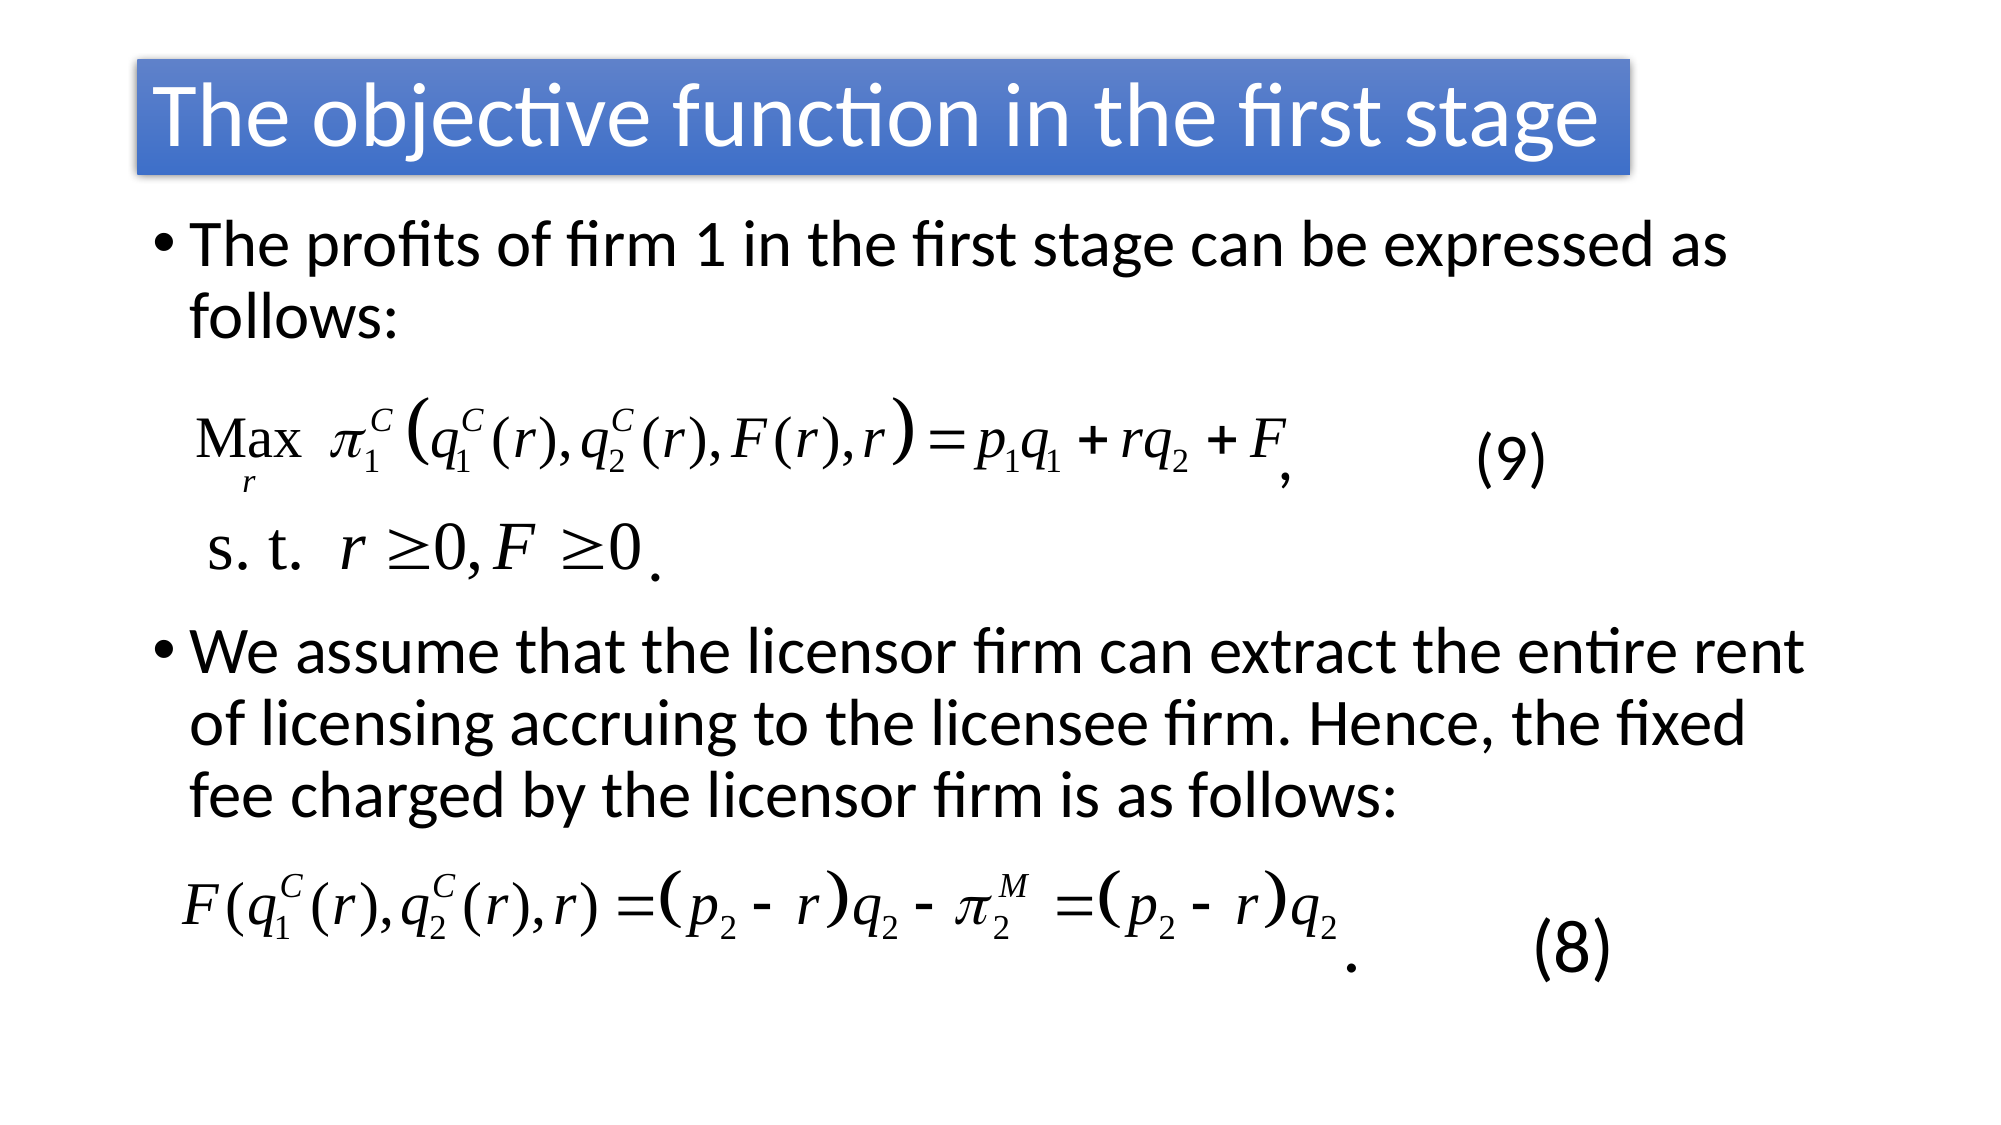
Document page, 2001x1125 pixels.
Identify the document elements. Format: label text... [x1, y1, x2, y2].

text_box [199, 506, 652, 593]
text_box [185, 389, 1303, 507]
list The profits of firm 1 in the first stage can be expressed as follows: , (9) . We assume that the licensor firm can extract the entire rent of licensing accruing to the licensee firm. Hence, the fixed fee charged by the licensor firm is as follows: . (8) [137, 201, 1863, 1014]
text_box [171, 858, 1348, 960]
title The objective function in the first stage [137, 59, 1630, 175]
